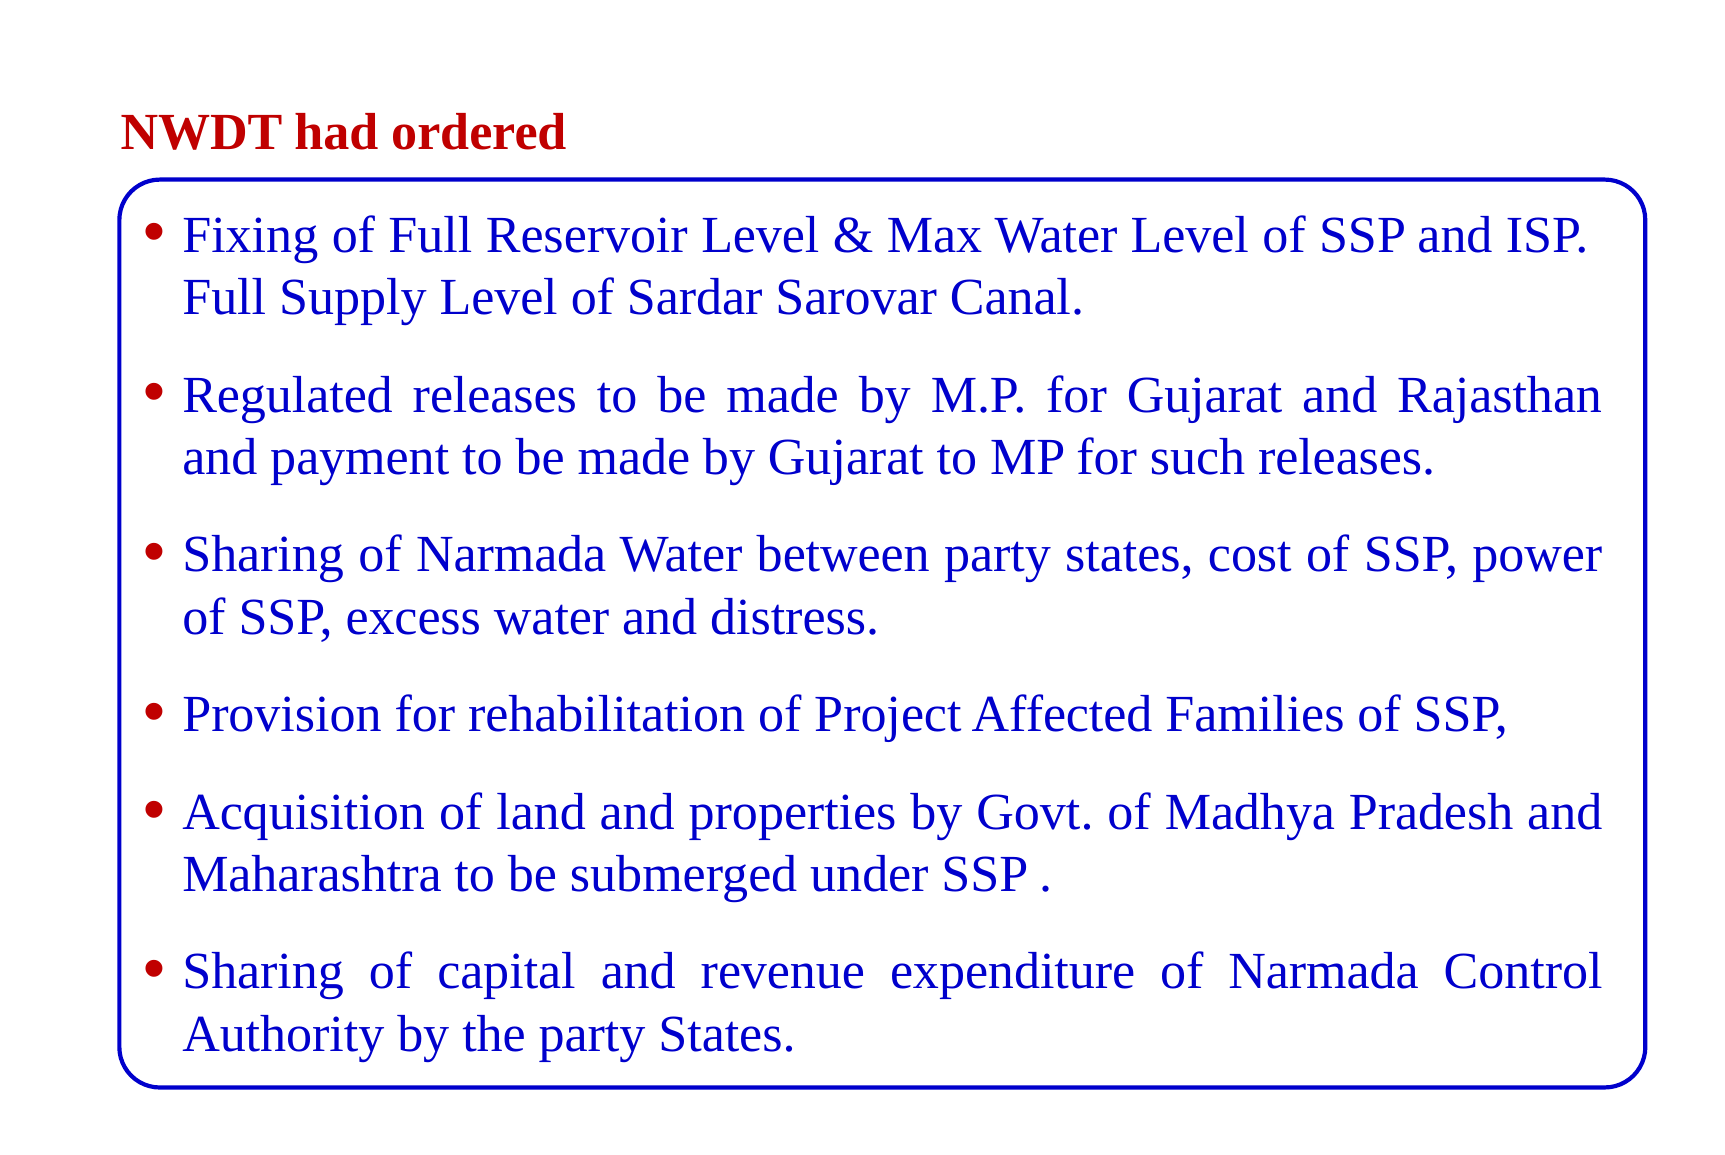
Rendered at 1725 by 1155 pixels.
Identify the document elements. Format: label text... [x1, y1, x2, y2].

text_box [117, 177, 1648, 1090]
text_box NWDT had ordered Fixing of Full Reservoir Level & Max Water Level of SSP and ISP. Full Supply Level of Sardar Sarovar Canal. Regulated releases to be made by M.P. for Gujarat and Rajasthan and payment to be made by Gujarat to MP for such releases. Sharing of Narmada Water between party states, cost of SSP, power of SSP, excess water and distress. Provision for rehabilitation of Project Affected Families of SSP, Acquisition of land and properties by Govt. of Madhya Pradesh and Maharashtra to be submerged under SSP . Sharing of capital and revenue expenditure of Narmada Control Authority by the party States. [53, 89, 1619, 1070]
